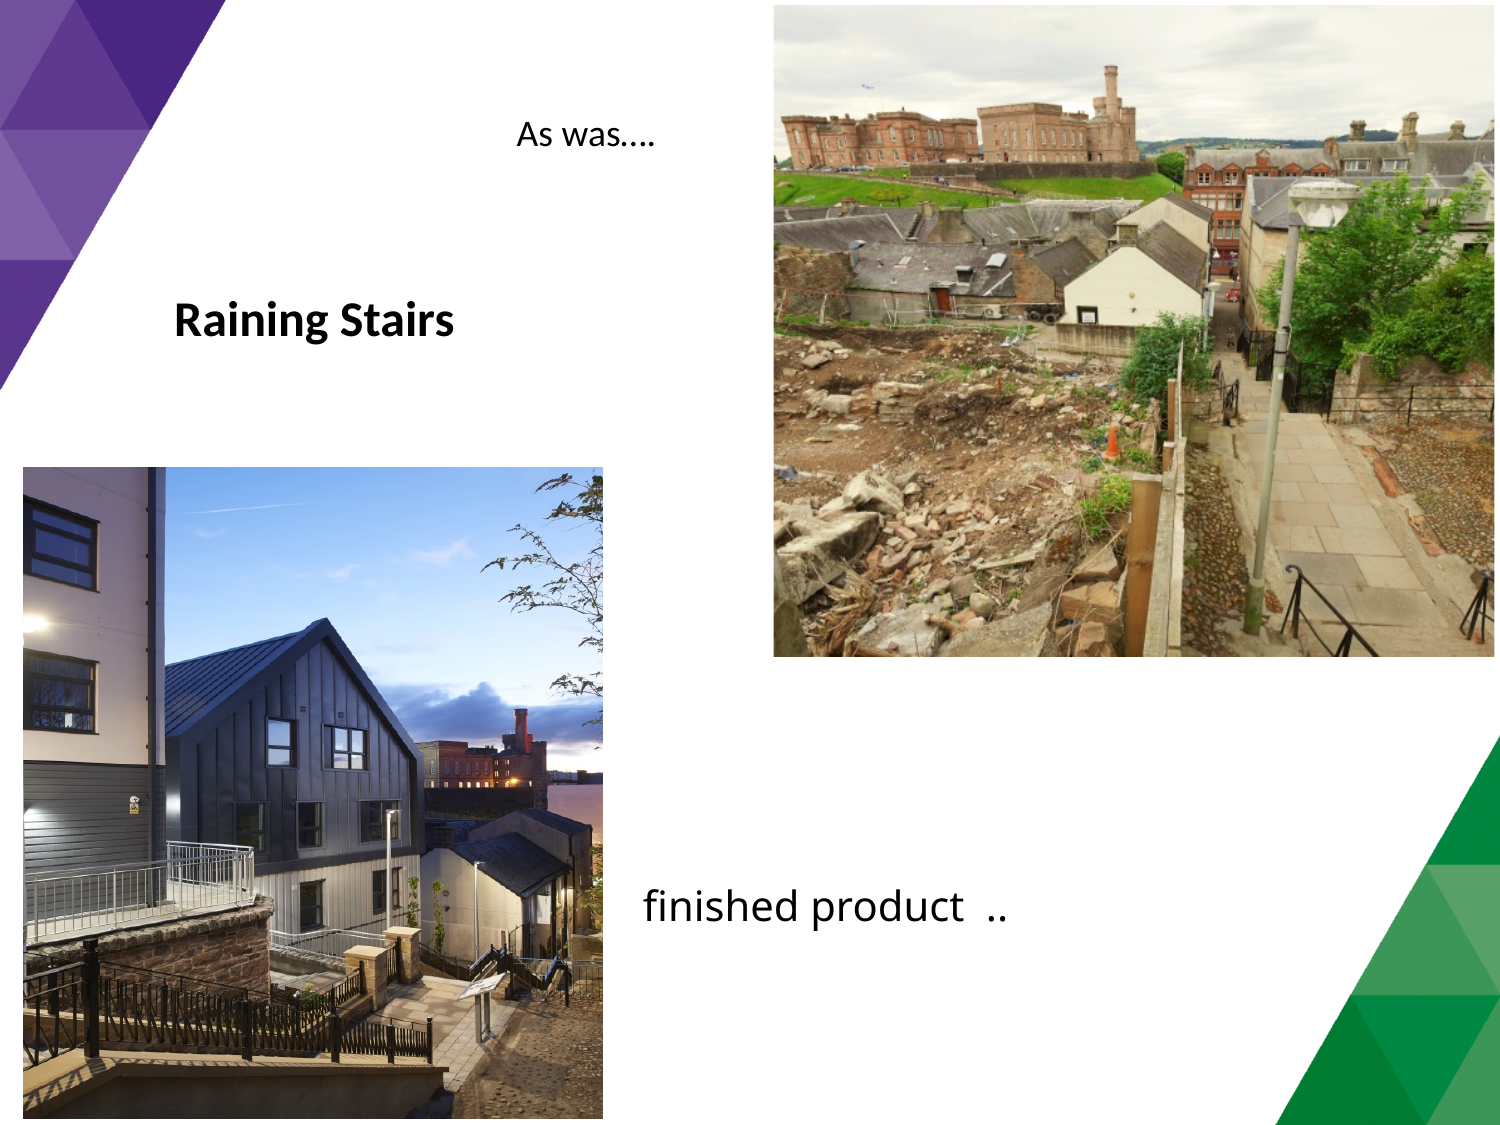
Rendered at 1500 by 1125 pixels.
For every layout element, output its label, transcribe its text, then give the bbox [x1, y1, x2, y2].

text_box Raining Stairs [159, 278, 573, 354]
title finished product .. [615, 845, 1194, 939]
picture [0, 0, 226, 390]
text_box As was…. [501, 101, 703, 162]
picture [1275, 735, 1500, 1125]
picture [773, 5, 1495, 658]
picture [23, 467, 603, 1120]
